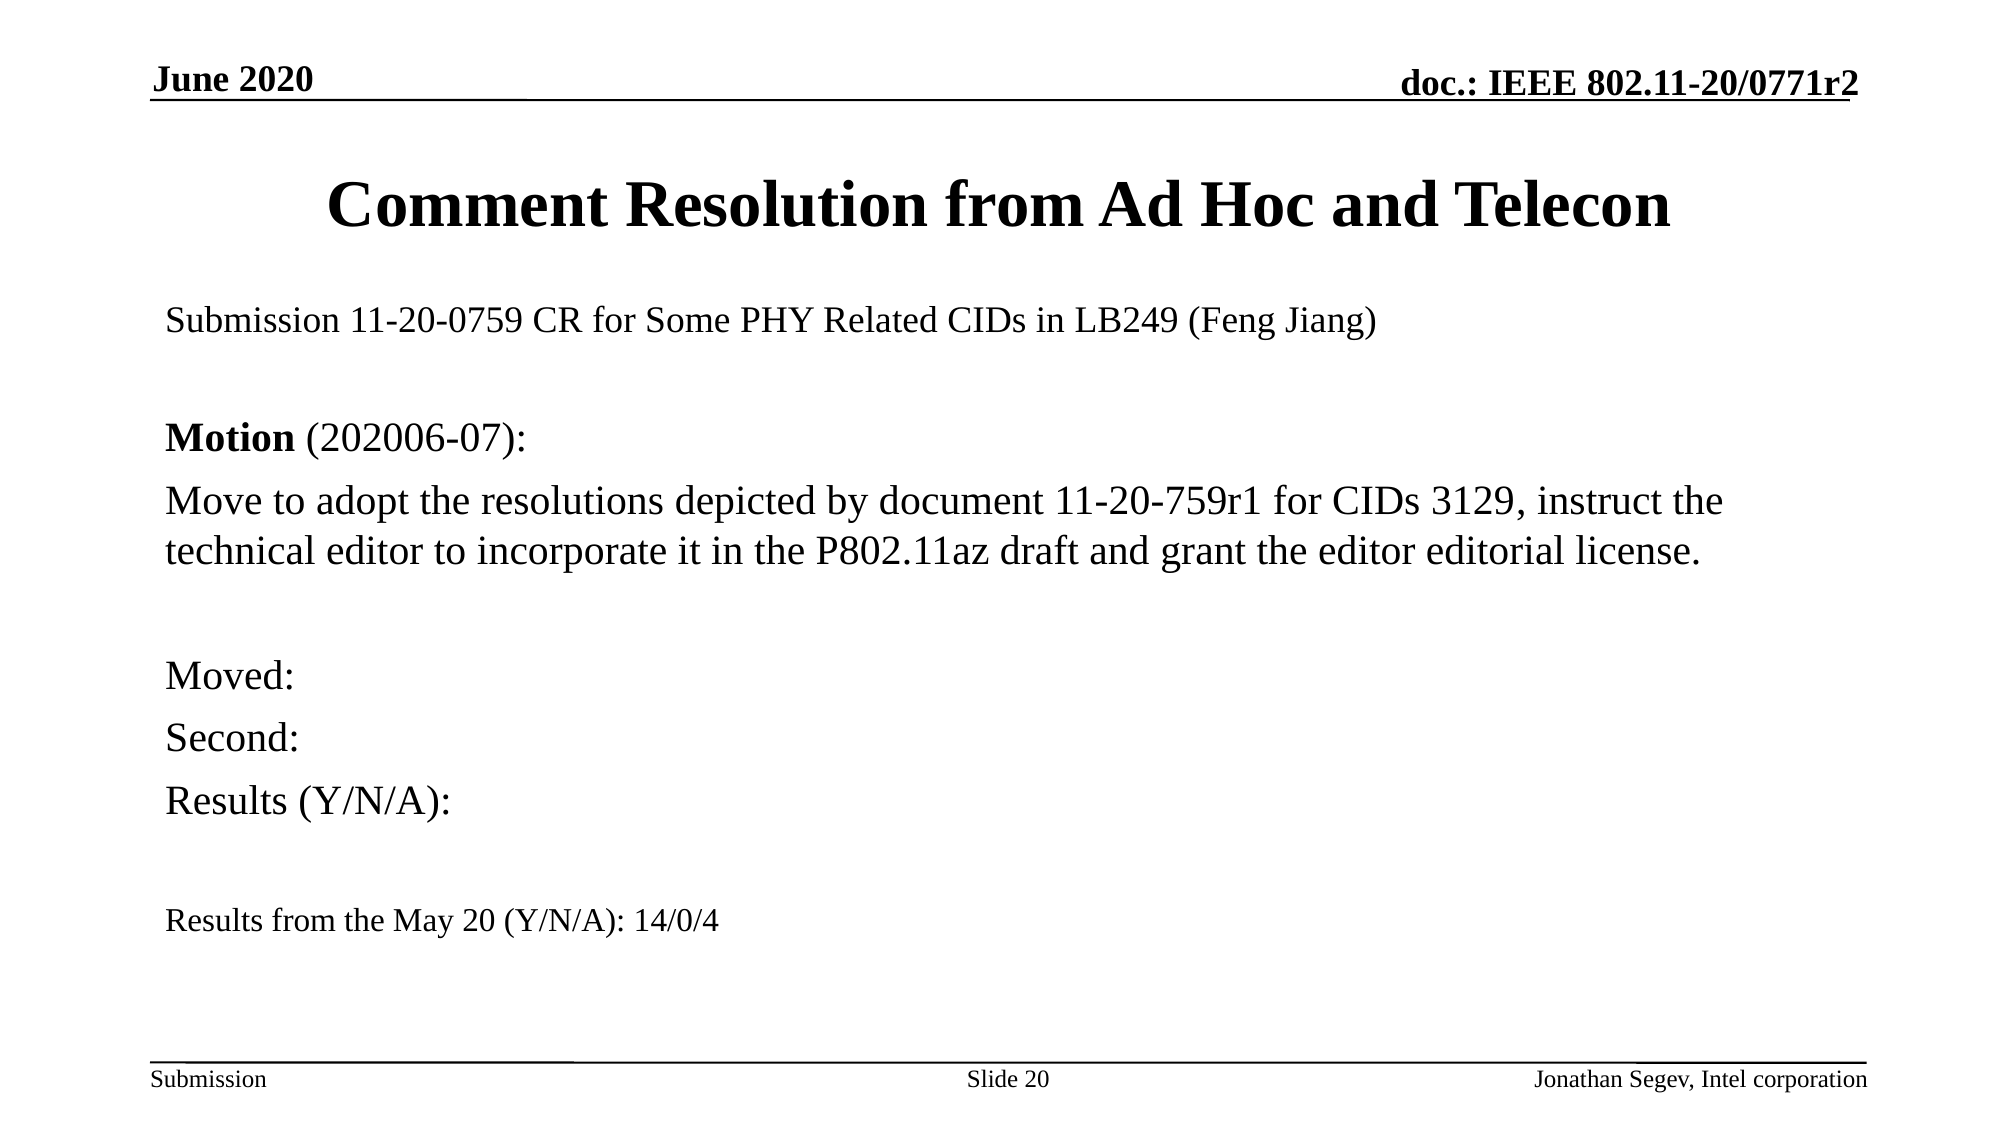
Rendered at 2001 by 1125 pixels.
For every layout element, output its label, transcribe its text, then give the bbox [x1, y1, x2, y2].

list Submission 11-20-0759 CR for Some PHY Related CIDs in LB249 (Feng Jiang) Motion (202006-07): Move to adopt the resolutions depicted by document 11-20-759r1 for CIDs 3129, instruct the technical editor to incorporate it in the P802.11az draft and grant the editor editorial license. Moved: Second: Results (Y/N/A): Results from the May 20 (Y/N/A): 14/0/4 [149, 286, 1850, 1000]
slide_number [152, 54, 563, 100]
title Comment Resolution from Ad Hoc and Telecon [149, 112, 1850, 286]
slide_number Slide 20 [950, 1061, 1067, 1123]
footer Jonathan Segev, Intel corporation [1171, 1061, 1869, 1093]
